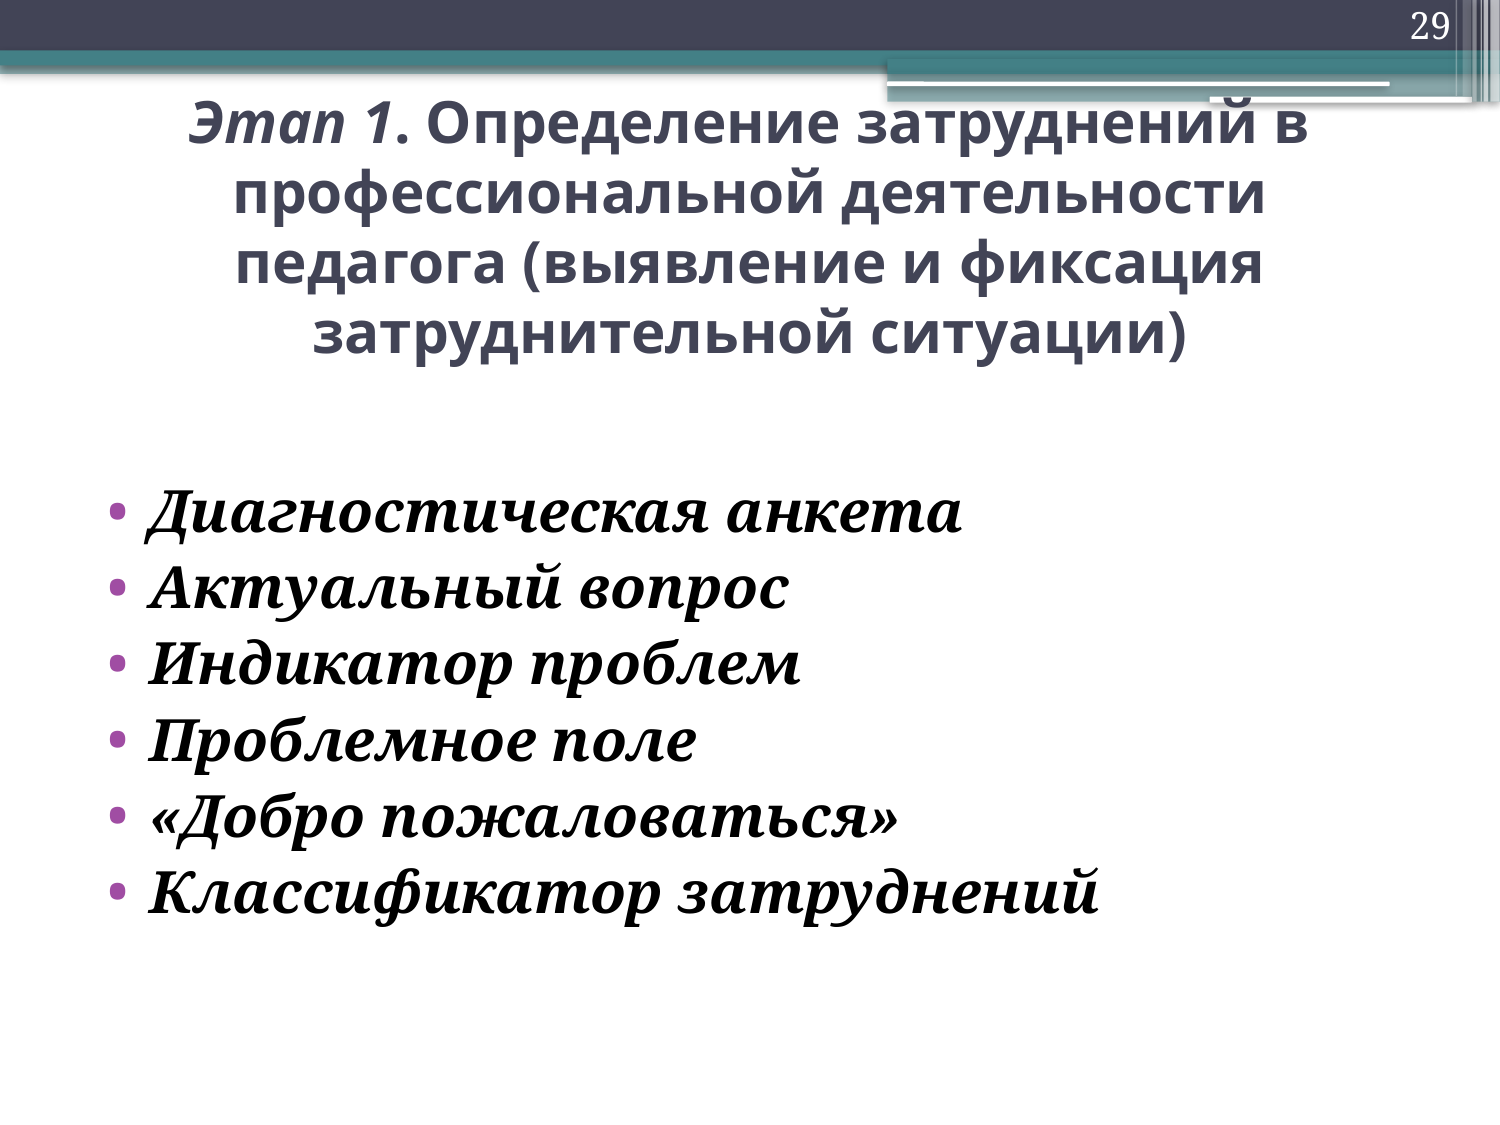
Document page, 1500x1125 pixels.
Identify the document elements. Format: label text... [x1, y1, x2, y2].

footer [862, 100, 1080, 176]
list Диагностическая анкета Актуальный вопрос Индикатор проблем Проблемное поле «Добро пожаловаться» Классификатор затруднений [75, 467, 1425, 1125]
slide_number 29 [1341, 0, 1466, 61]
title Этап 1. Определение затруднений в профессиональной деятельности педагога (выявление и фиксация затруднительной ситуации) [75, 137, 1425, 313]
